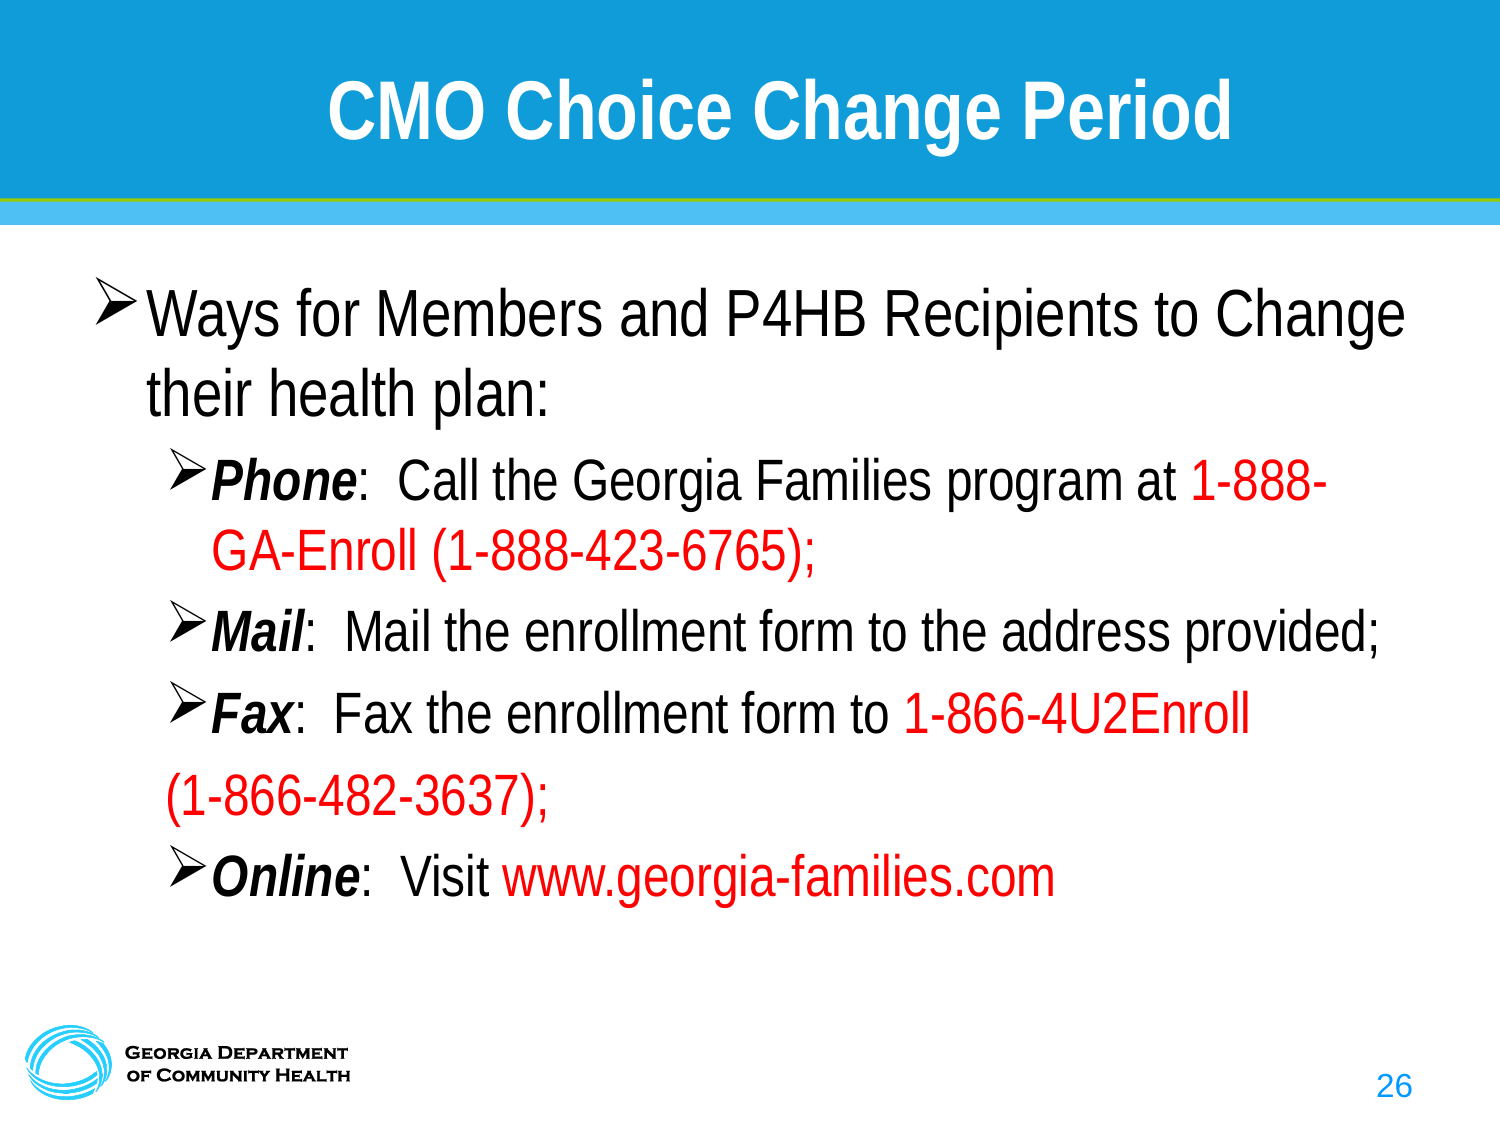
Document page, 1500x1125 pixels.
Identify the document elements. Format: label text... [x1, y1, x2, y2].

title CMO Choice Change Period [75, 24, 1488, 188]
list Ways for Members and P4HB Recipients to Change their health plan: Phone: Call the Georgia Families program at 1-888-GA-Enroll (1-888-423-6765); Mail: Mail the enrollment form to the address provided; Fax: Fax the enrollment form to 1-866-4U2Enroll (1-866-482-3637); Online: Visit www.georgia-families.com [75, 262, 1425, 1005]
